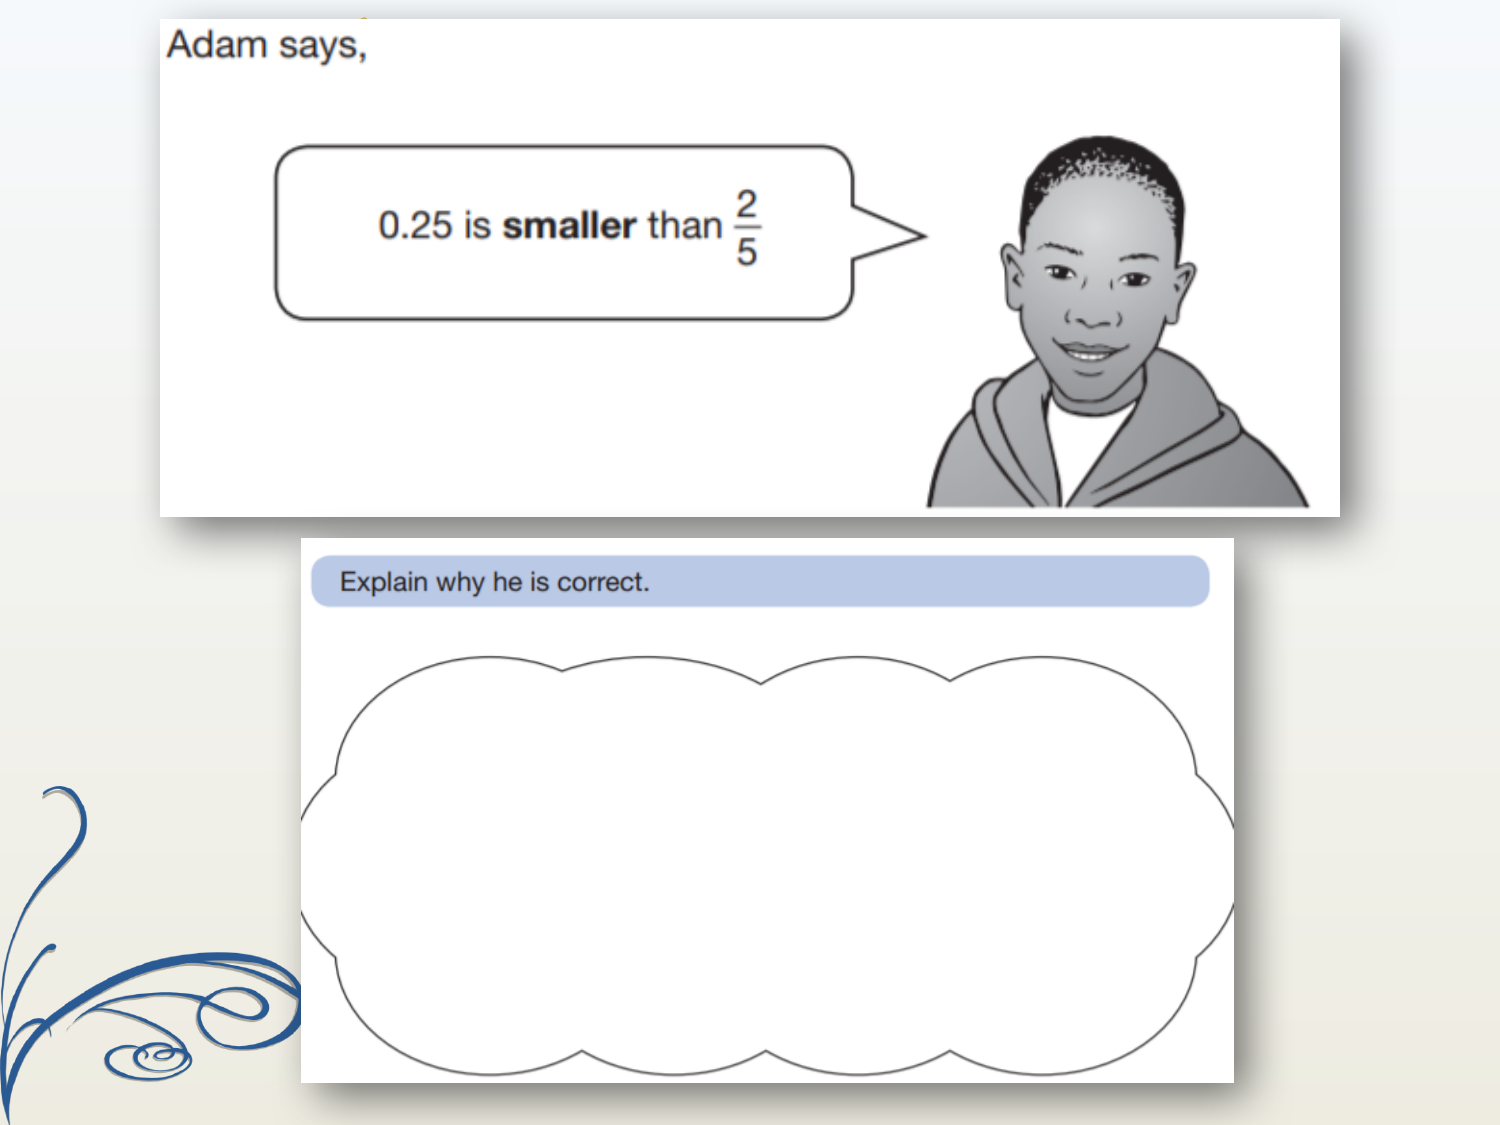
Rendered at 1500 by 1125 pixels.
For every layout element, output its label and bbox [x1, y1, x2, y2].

picture [160, 0, 1340, 518]
picture [300, 538, 1234, 1083]
